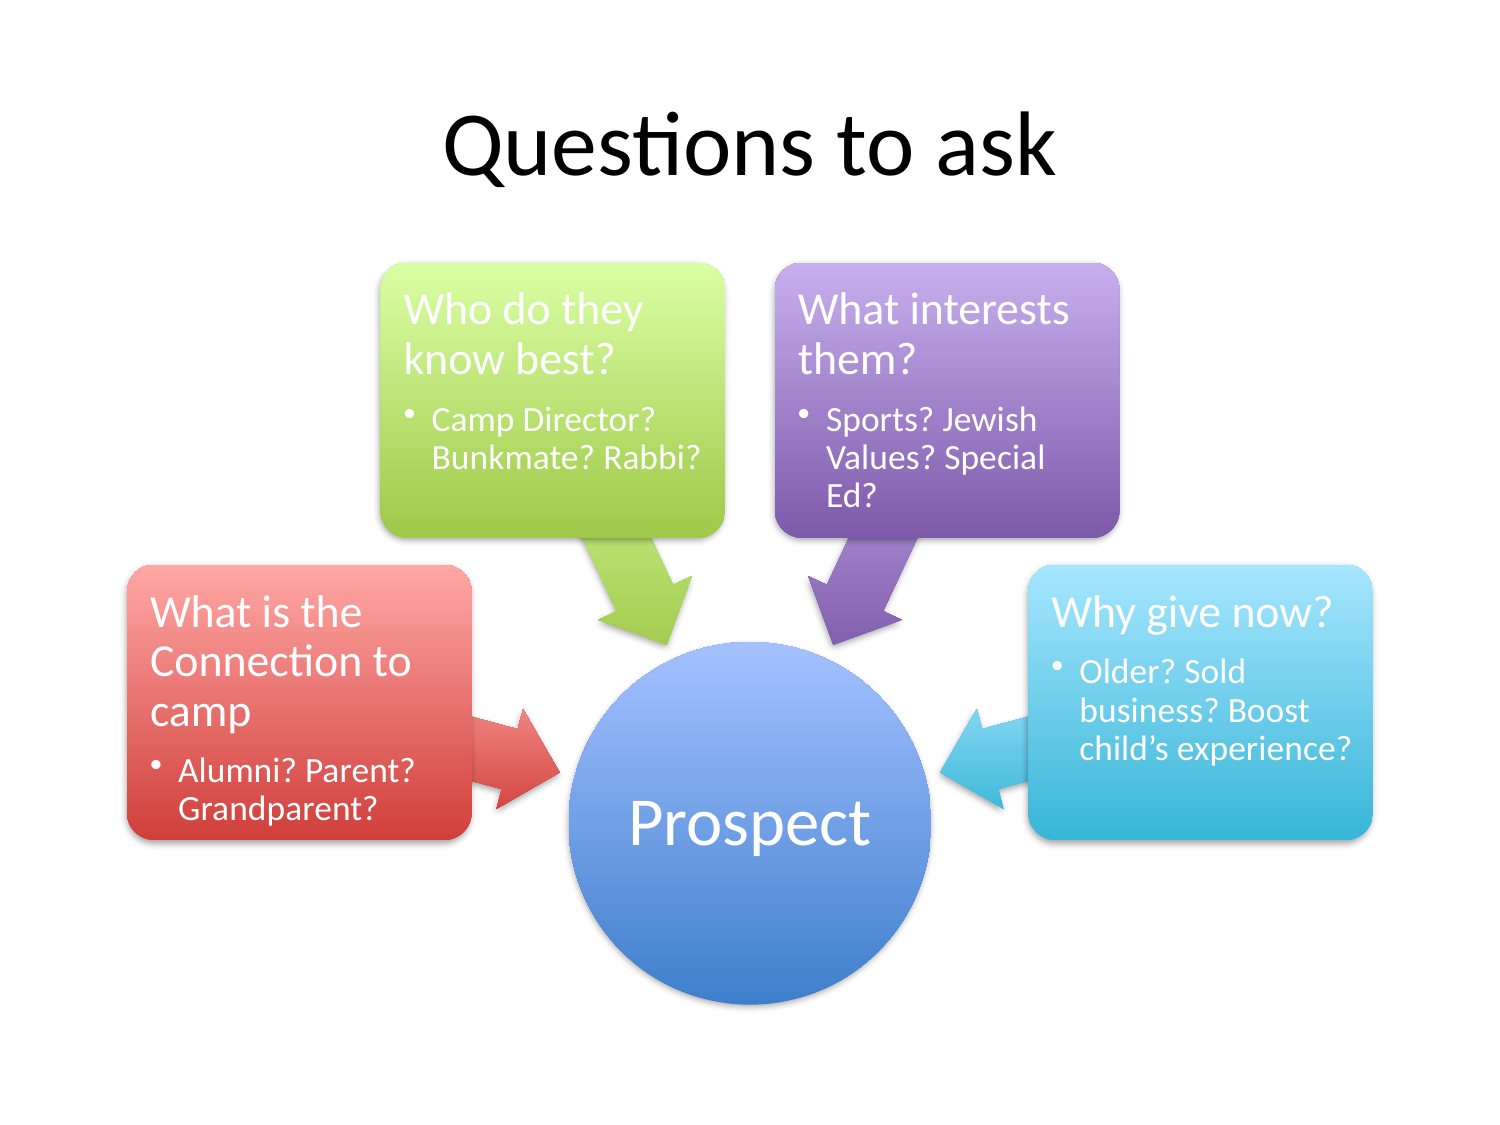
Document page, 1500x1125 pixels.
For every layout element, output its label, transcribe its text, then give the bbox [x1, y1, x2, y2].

title Questions to ask [75, 45, 1425, 233]
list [74, 262, 1426, 1006]
